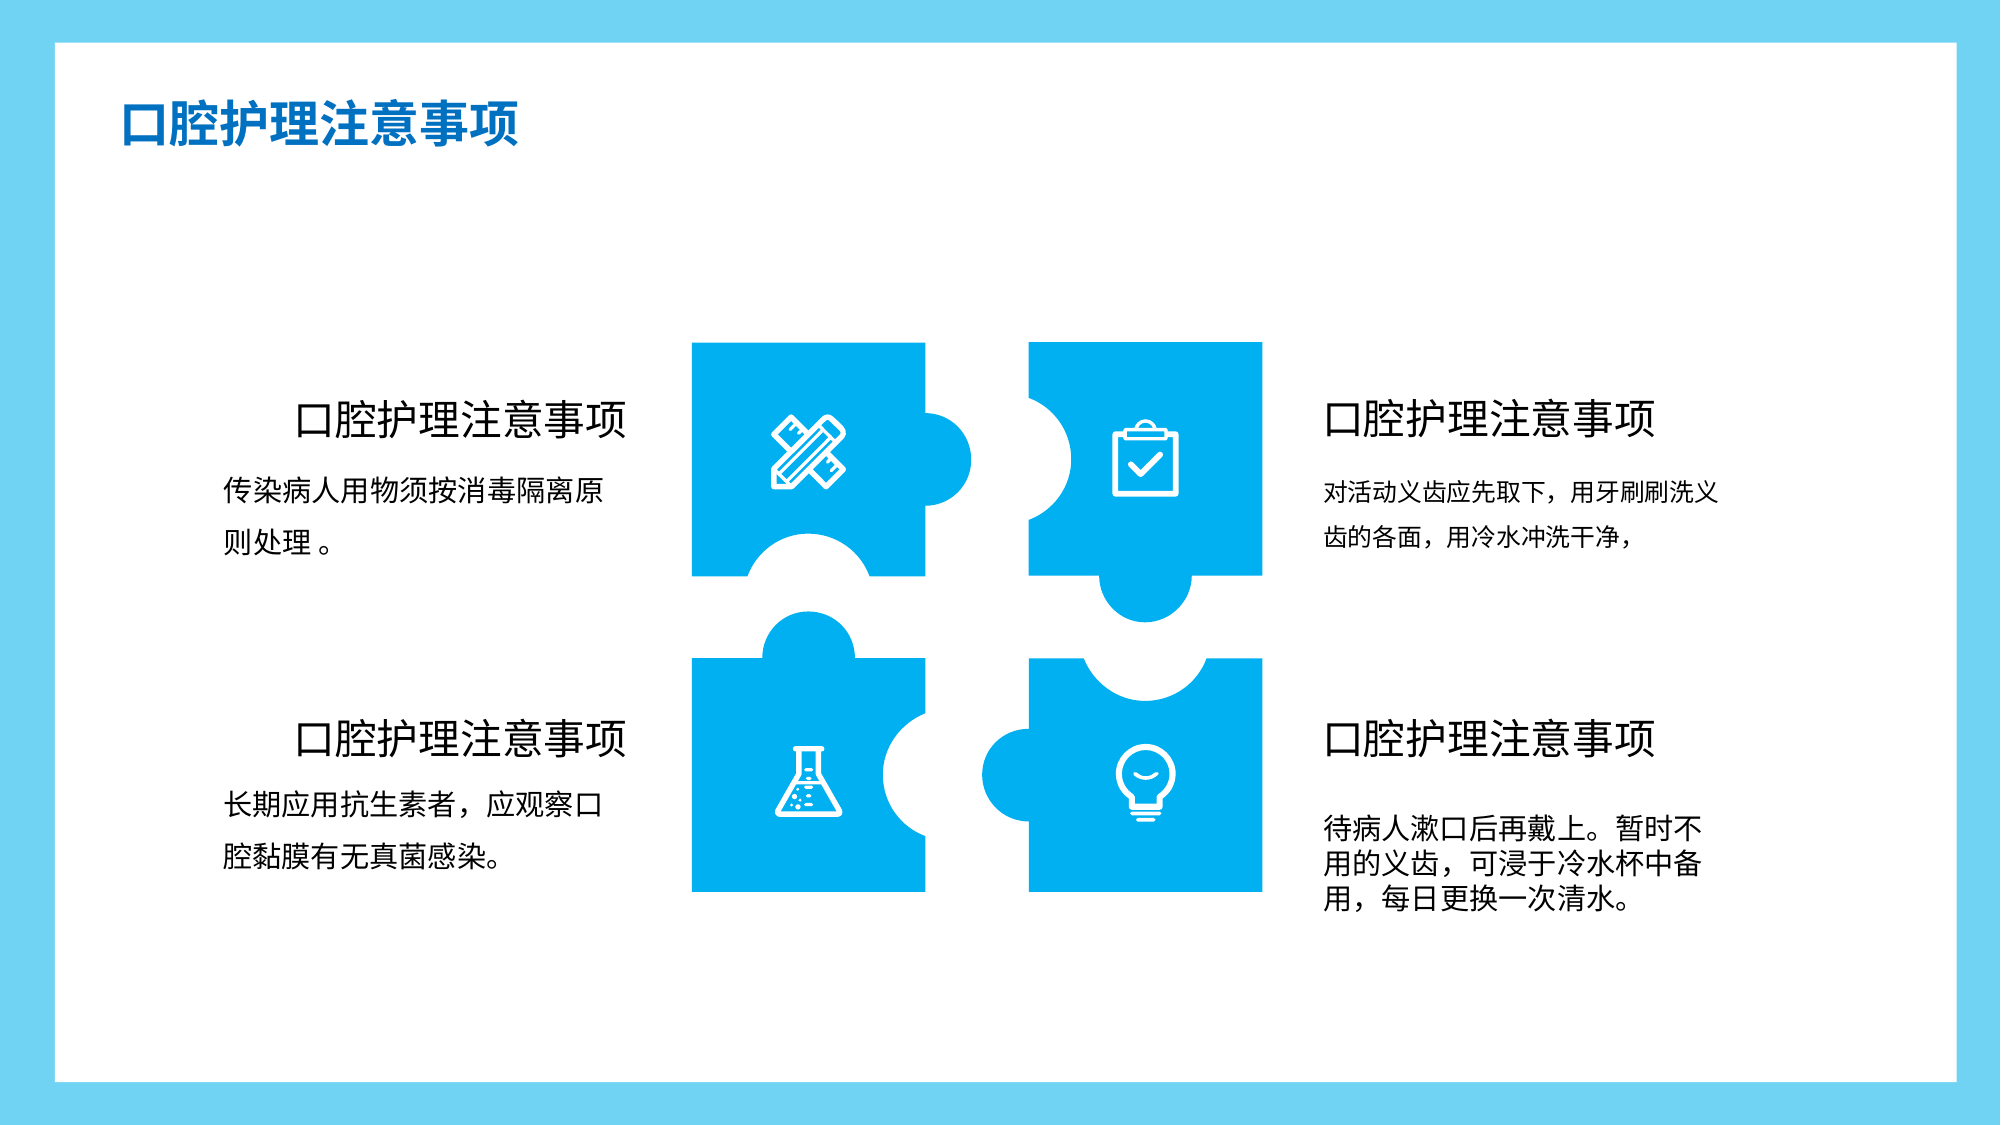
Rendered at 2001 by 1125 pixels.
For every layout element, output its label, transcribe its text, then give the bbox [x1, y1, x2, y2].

text_box 口腔护理注意事项 [91, 393, 628, 444]
text_box [1115, 743, 1176, 810]
text_box [1135, 817, 1156, 822]
text_box 传染病人用物须按消毒隔离原则处理 。 [223, 461, 710, 553]
text_box [771, 414, 847, 490]
text_box [691, 611, 926, 892]
text_box 长期应用抗生素者，应观察口腔黏膜有无真菌感染。 [223, 775, 709, 867]
text_box [1112, 419, 1179, 497]
text_box [1130, 811, 1162, 816]
text_box [54, 42, 1958, 1083]
text_box [982, 658, 1263, 892]
text_box [1028, 342, 1263, 623]
text_box 口腔护理注意事项 [1322, 392, 1858, 443]
text_box 对活动义齿应先取下，用牙刷刷洗义齿的各面，用冷水冲洗干净， [1323, 461, 1809, 553]
text_box 口腔护理注意事项 [104, 54, 535, 160]
text_box 口腔护理注意事项 [1322, 712, 1858, 763]
picture [0, 0, 2000, 1125]
text_box 口腔护理注意事项 [92, 712, 628, 763]
text_box [691, 342, 972, 577]
text_box 待病人漱口后再戴上。暂时不用的义齿，可浸于冷水杯中备用，每日更换一次清水。 [1323, 816, 1809, 909]
text_box [774, 746, 843, 817]
